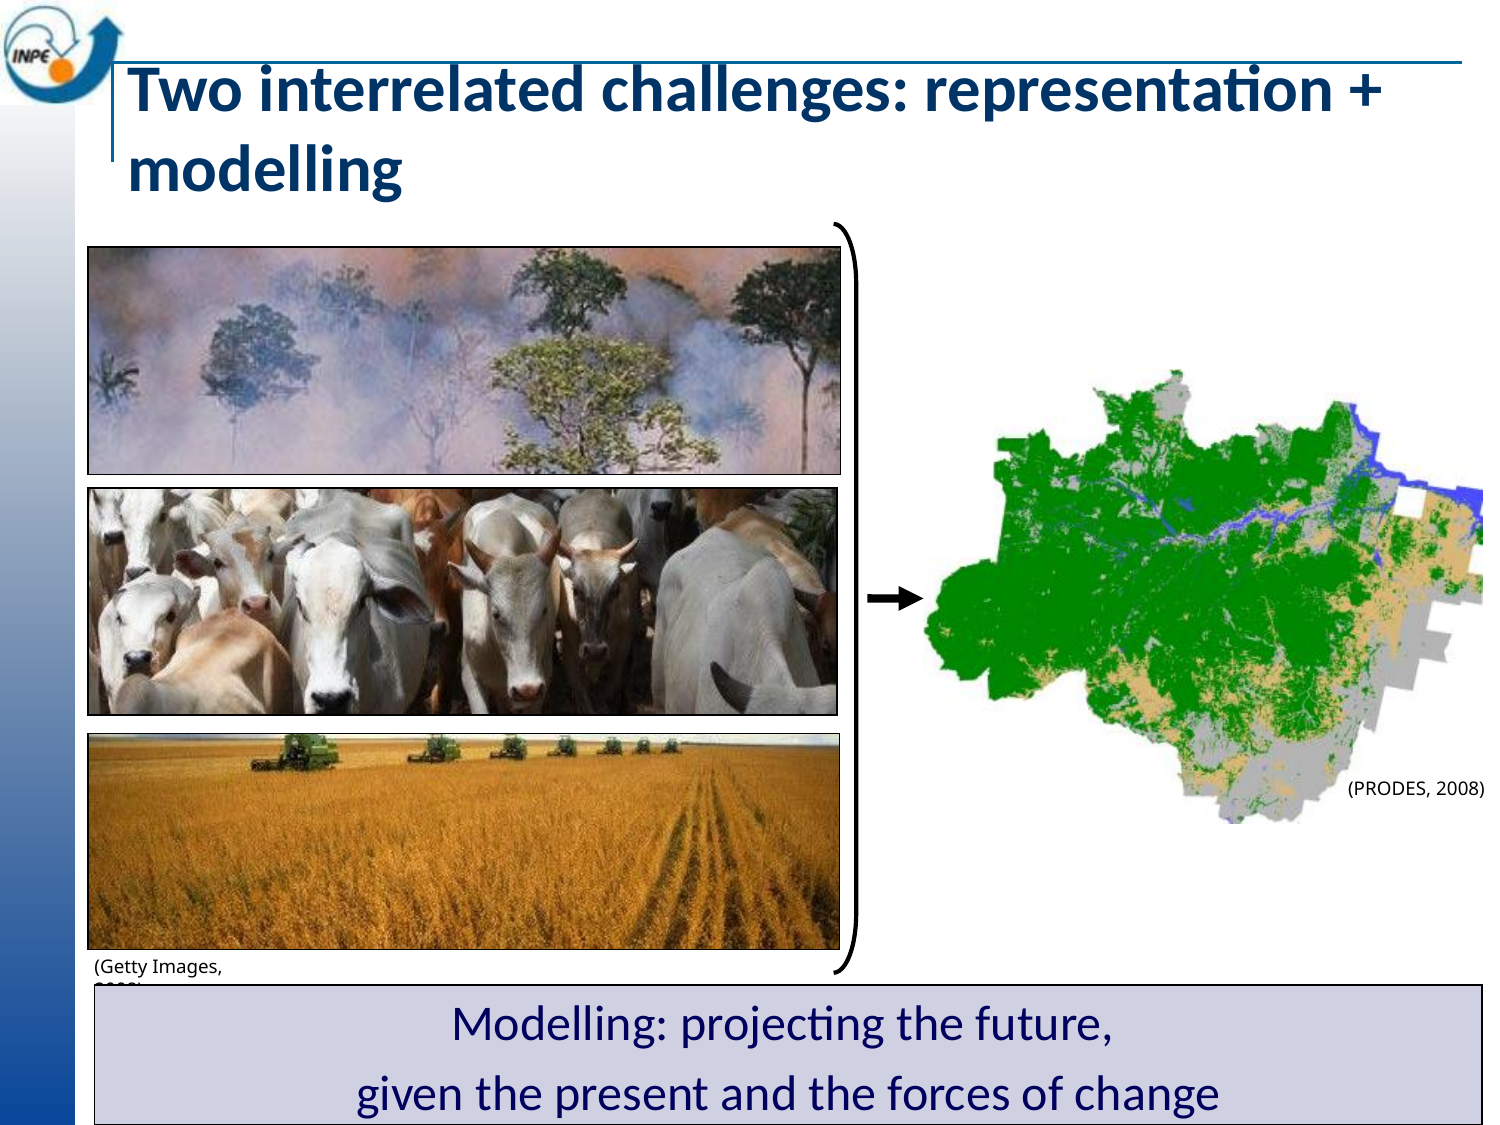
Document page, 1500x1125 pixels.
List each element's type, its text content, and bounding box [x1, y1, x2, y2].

title Two interrelated challenges: representation + modelling [112, 62, 1450, 188]
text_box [79, 223, 1500, 987]
picture [0, 0, 125, 105]
text_box Modelling: projecting the future, given the present and the forces of change [94, 995, 1483, 1125]
